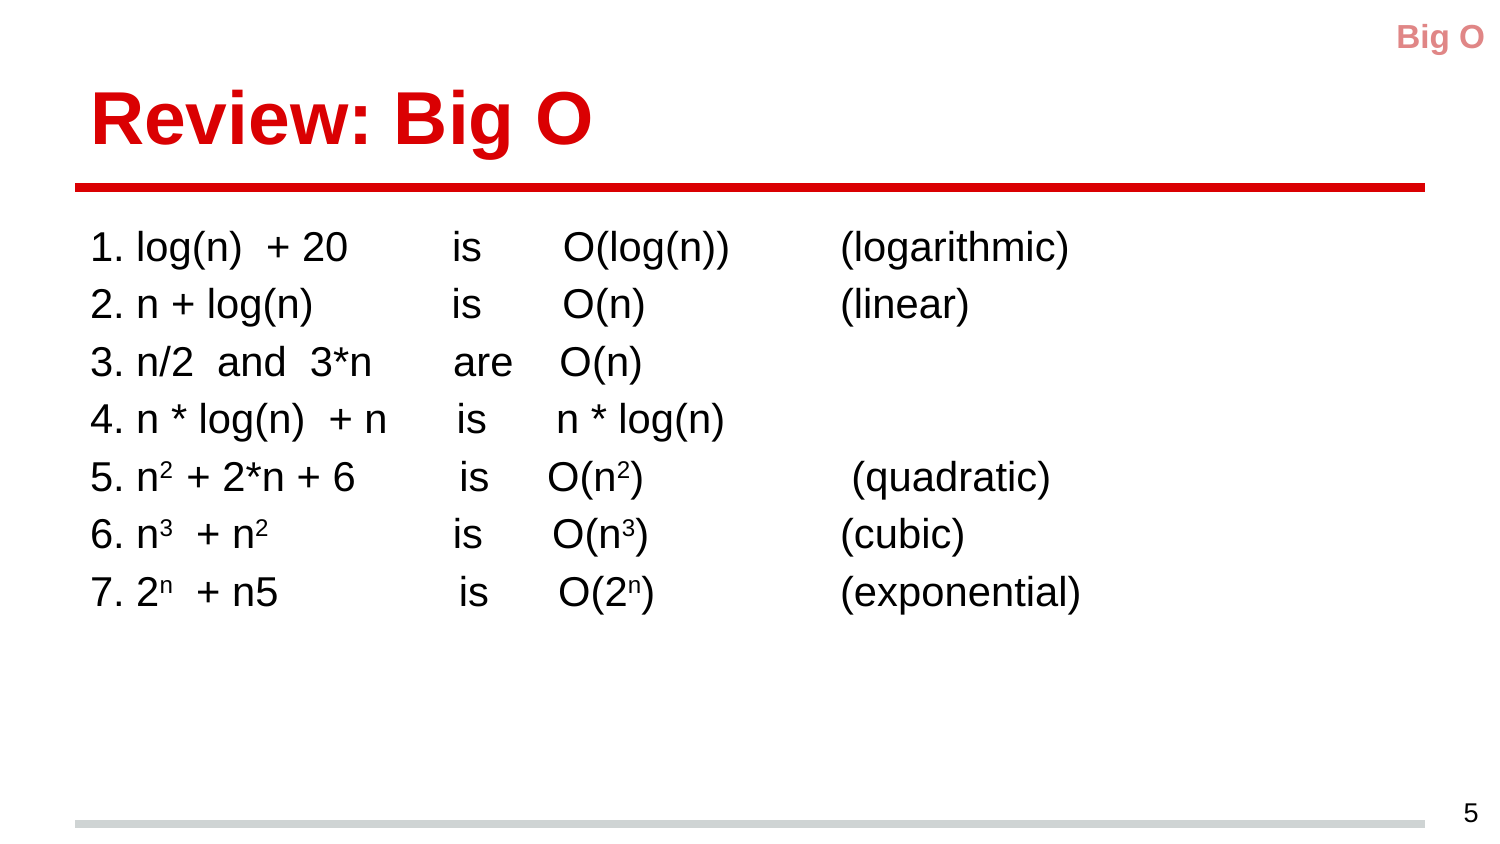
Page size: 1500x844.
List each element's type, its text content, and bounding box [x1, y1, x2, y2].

title Review: Big O [75, 33, 1425, 175]
list 1. log(n) + 20 is O(log(n)) (logarithmic) 2. n + log(n) is O(n) (linear) 3. n/2 and 3*n are O(n) 4. n * log(n) + n is n * log(n) 5. n2 + 2*n + 6 is O(n2) (quadratic) 6. n3 + n2 is O(n3) (cubic) 7. 2n + n5 is O(2n) (exponential) [75, 196, 1425, 808]
slide_number 5 [1403, 779, 1494, 844]
text_box Big O [1061, 0, 1500, 61]
